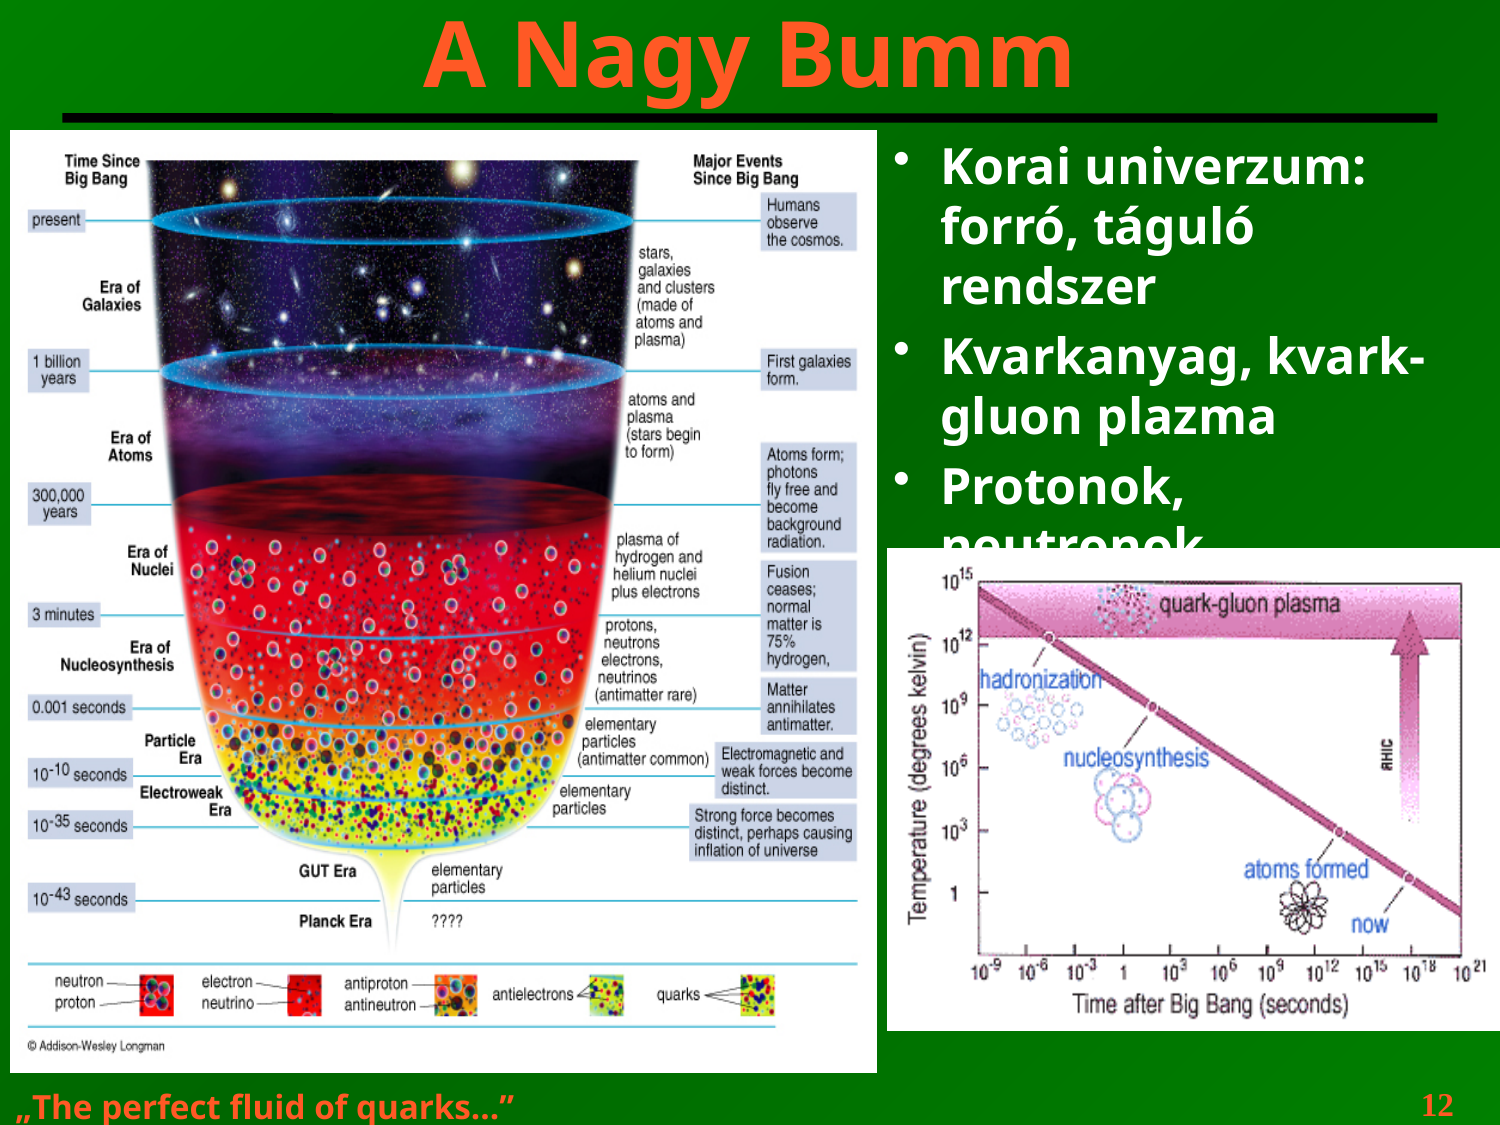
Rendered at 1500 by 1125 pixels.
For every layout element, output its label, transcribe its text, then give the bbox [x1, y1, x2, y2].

slide_number 12 [1374, 1082, 1500, 1125]
title A Nagy Bumm [0, 3, 1500, 99]
list Korai univerzum: forró, táguló rendszer Kvarkanyag, kvark-gluon plazma Protonok, neutronok kifagyása [878, 126, 1455, 553]
picture [10, 129, 877, 1074]
picture [887, 547, 1500, 1032]
